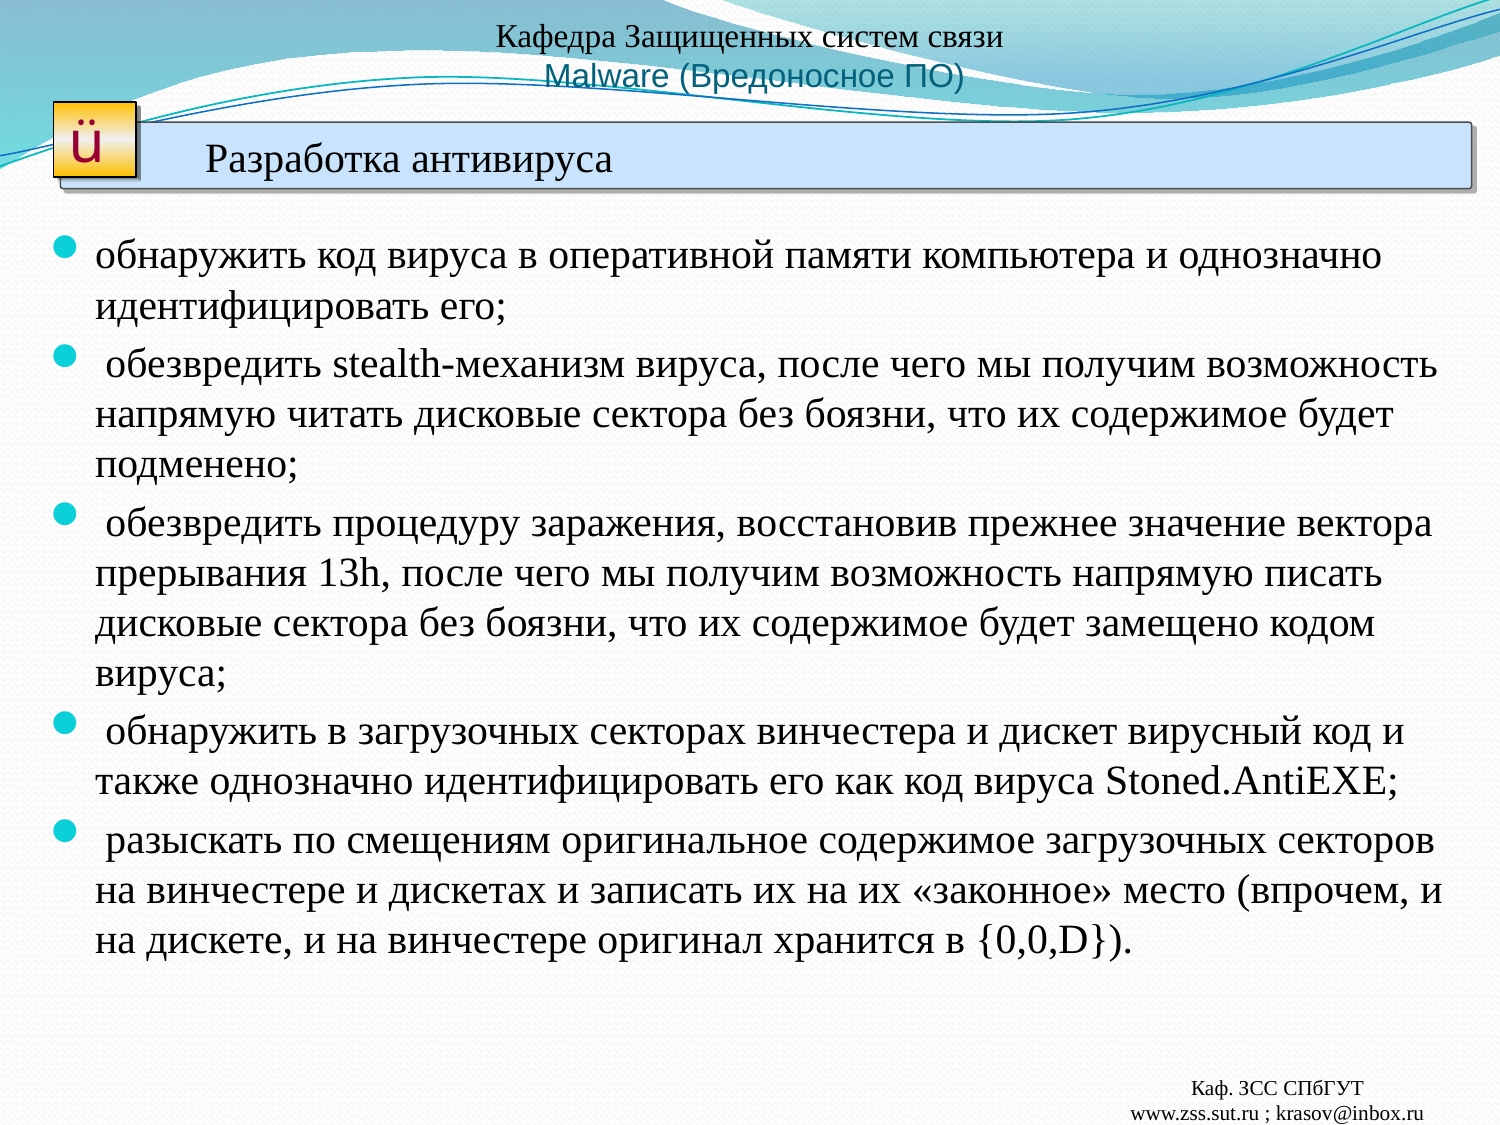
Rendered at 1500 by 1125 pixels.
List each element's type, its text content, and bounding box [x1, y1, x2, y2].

list обнаружить код вируса в оперативной памяти компьютера и однозначно идентифицировать его; обезвредить stealth-механизм вируса, после чего мы получим возможность напрямую читать дисковые сектора без боязни, что их содержимое будет подменено; обезвредить процедуру заражения, восстановив прежнее значение вектора прерывания 13h, после чего мы получим возможность напрямую писать дисковые сектора без боязни, что их содержимое будет замещено кодом вируса; обнаружить в загрузочных секторах винчестера и дискет вирусный код и также однозначно идентифицировать его как код вируса Stoned.AntiEXE; разыскать по смещениям оригинальное содержимое загрузочных секторов на винчестере и дискетах и записать их на их «законное» место (впрочем, и на дискете, и на винчестере оригинал хранится в {0,0,D}). [35, 219, 1465, 1067]
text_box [53, 101, 1472, 189]
title Кафедра Защищенных систем связи Malware (Вредоносное ПО) [0, 0, 1500, 94]
text_box Каф. ЗСС СПбГУТ www.zss.sut.ru ; krasov@inbox.ru [1054, 1066, 1500, 1125]
